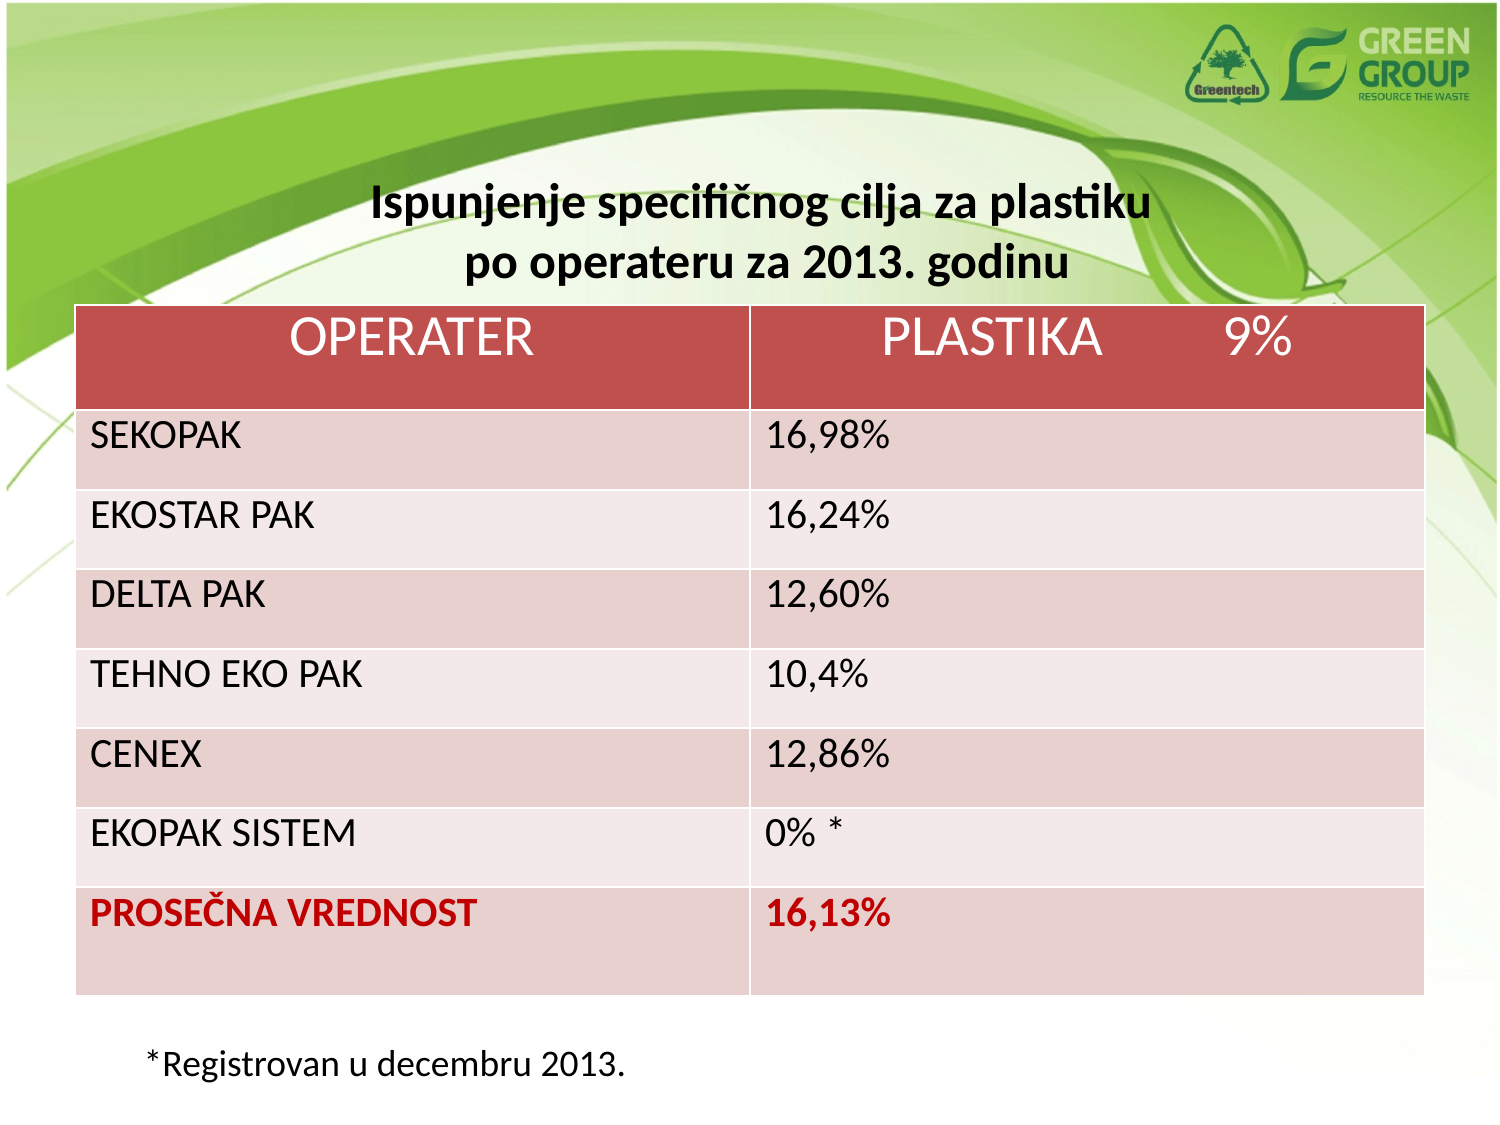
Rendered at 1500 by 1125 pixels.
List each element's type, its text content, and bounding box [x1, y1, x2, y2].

text_box *Registrovan u decembru 2013. [128, 1031, 656, 1091]
table_header PLASTIKA 9% [751, 306, 1424, 409]
table_cell 16,98% [751, 411, 1424, 489]
table_cell SEKOPAK [76, 411, 749, 489]
table_cell 0% * [751, 809, 1424, 886]
table_cell 12,86% [751, 729, 1424, 807]
table_cell CENEX [76, 729, 749, 807]
table_cell 16,13% [751, 888, 1424, 995]
picture [0, 0, 1500, 1125]
title Ispunjenje specifičnog cilja za plastiku po operateru za 2013. godinu [35, 140, 1500, 317]
table_cell 12,60% [751, 570, 1424, 648]
table_cell 10,4% [751, 650, 1424, 727]
table_cell 16,24% [751, 491, 1424, 568]
table_cell EKOSTAR PAK [76, 491, 749, 568]
table_header OPERATER [76, 306, 749, 409]
table_cell EKOPAK SISTEM [76, 809, 749, 886]
table_cell TEHNO EKO PAK [76, 650, 749, 727]
table_cell PROSEČNA VREDNOST [76, 888, 749, 995]
table_cell DELTA PAK [76, 570, 749, 648]
